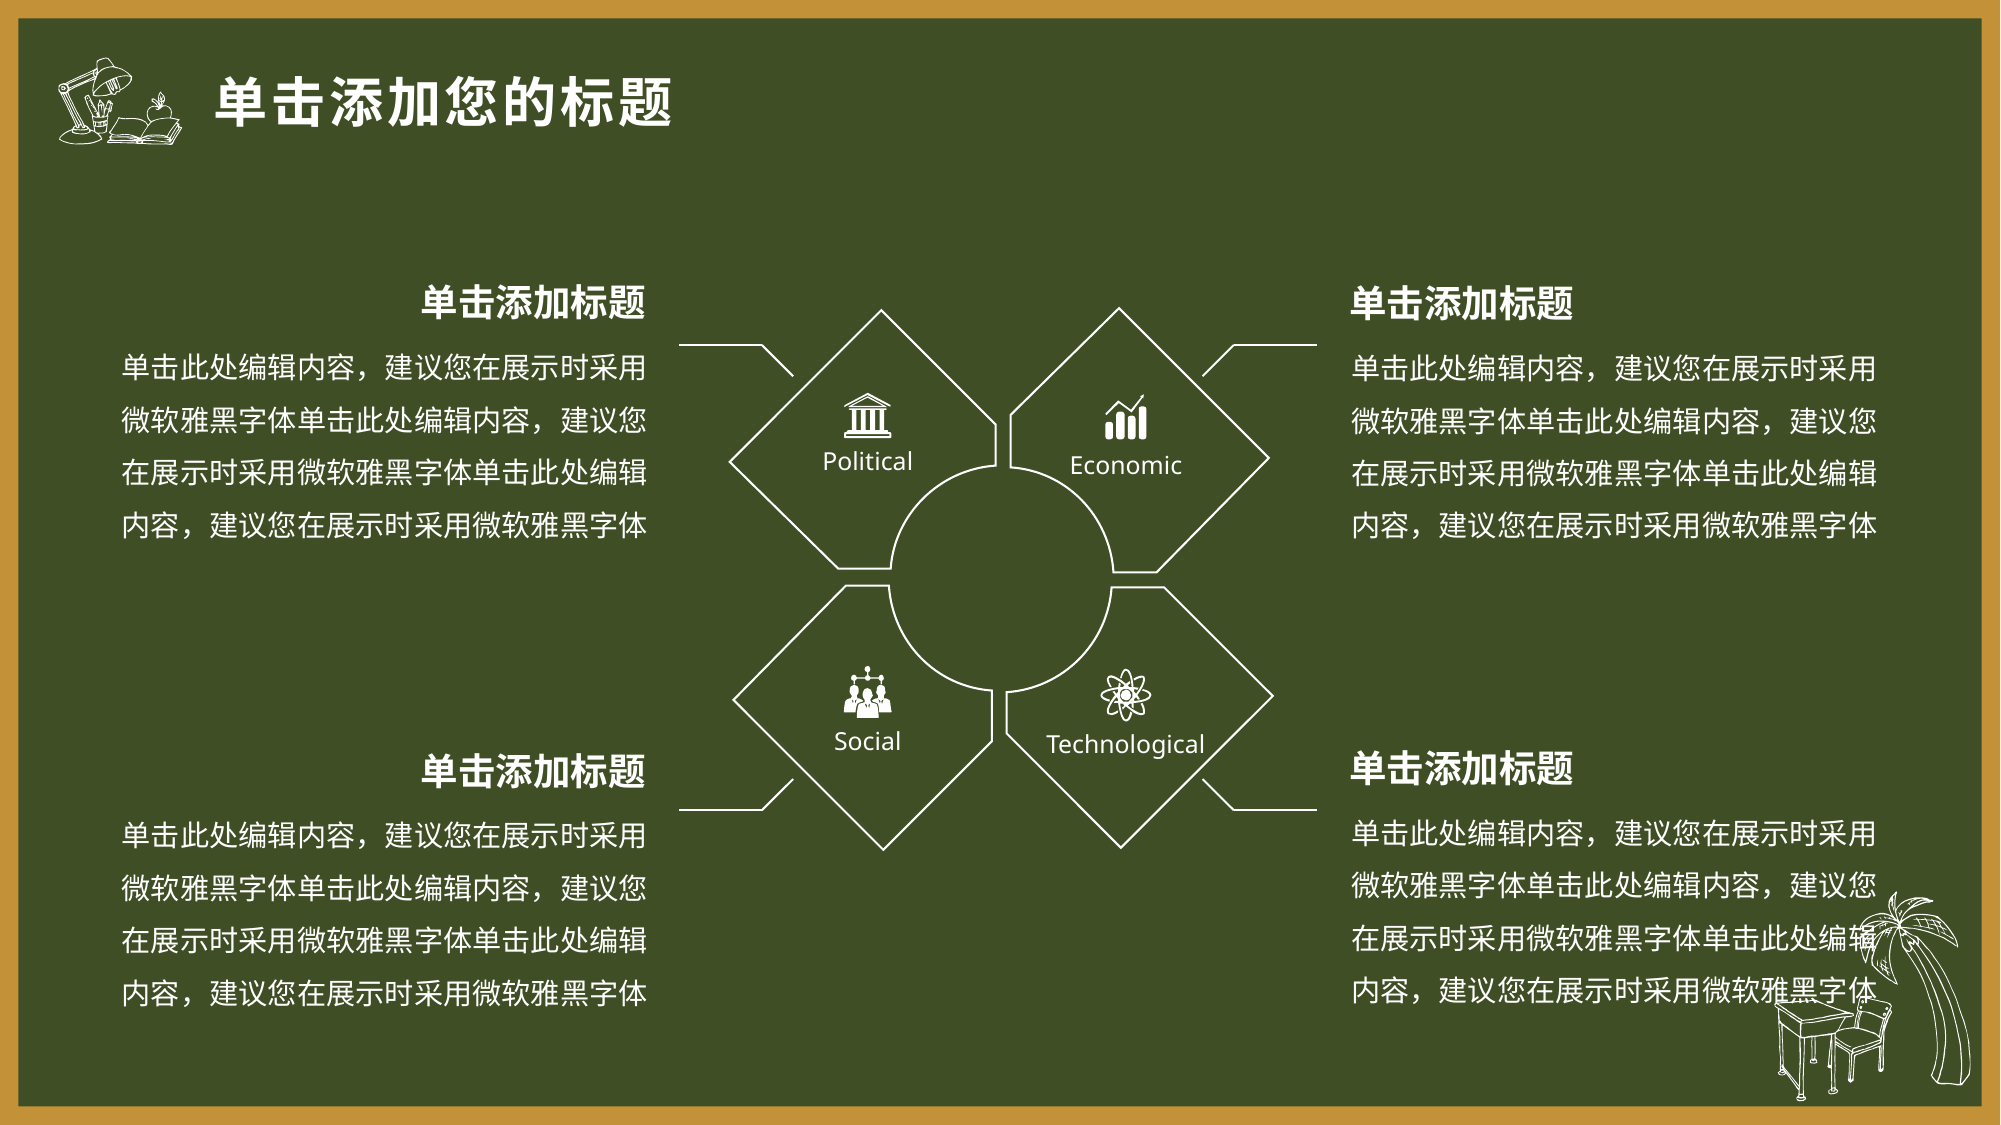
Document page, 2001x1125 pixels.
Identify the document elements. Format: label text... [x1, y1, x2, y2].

text_box 单击添加标题 [1349, 280, 1616, 326]
text_box Technological [1031, 721, 1221, 767]
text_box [761, 778, 794, 811]
text_box Social [819, 717, 917, 763]
text_box 单击此处编辑内容，建议您在展示时采用微软雅黑字体单击此处编辑内容，建议您在展示时采用微软雅黑字体单击此处编辑内容，建议您在展示时采用微软雅黑字体 [111, 800, 649, 883]
text_box Political [807, 438, 929, 483]
text_box 单击添加您的标题 [198, 60, 772, 141]
text_box [843, 665, 892, 718]
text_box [1202, 778, 1234, 811]
text_box [1138, 406, 1147, 440]
text_box [1116, 411, 1125, 440]
text_box [1105, 421, 1113, 440]
text_box [844, 392, 892, 439]
text_box [1127, 415, 1136, 440]
text_box 单击此处编辑内容，建议您在展示时采用微软雅黑字体单击此处编辑内容，建议您在展示时采用微软雅黑字体单击此处编辑内容，建议您在展示时采用微软雅黑字体 [1351, 797, 1895, 881]
text_box 单击添加标题 [1349, 744, 1616, 790]
text_box [1005, 586, 1275, 760]
text_box [732, 584, 993, 852]
text_box 单击添加标题 [404, 747, 646, 793]
text_box 单击此处编辑内容，建议您在展示时采用微软雅黑字体单击此处编辑内容，建议您在展示时采用微软雅黑字体单击此处编辑内容，建议您在展示时采用微软雅黑字体 [1351, 332, 1895, 416]
text_box [1105, 394, 1144, 416]
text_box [761, 344, 794, 377]
text_box 单击添加标题 [404, 279, 646, 325]
text_box [1038, 767, 1204, 850]
text_box [1100, 668, 1152, 722]
text_box [728, 308, 997, 570]
text_box [1009, 306, 1271, 574]
text_box 单击此处编辑内容，建议您在展示时采用微软雅黑字体单击此处编辑内容，建议您在展示时采用微软雅黑字体单击此处编辑内容，建议您在展示时采用微软雅黑字体 [111, 332, 649, 415]
text_box Economic [1054, 441, 1198, 487]
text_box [1202, 344, 1234, 377]
